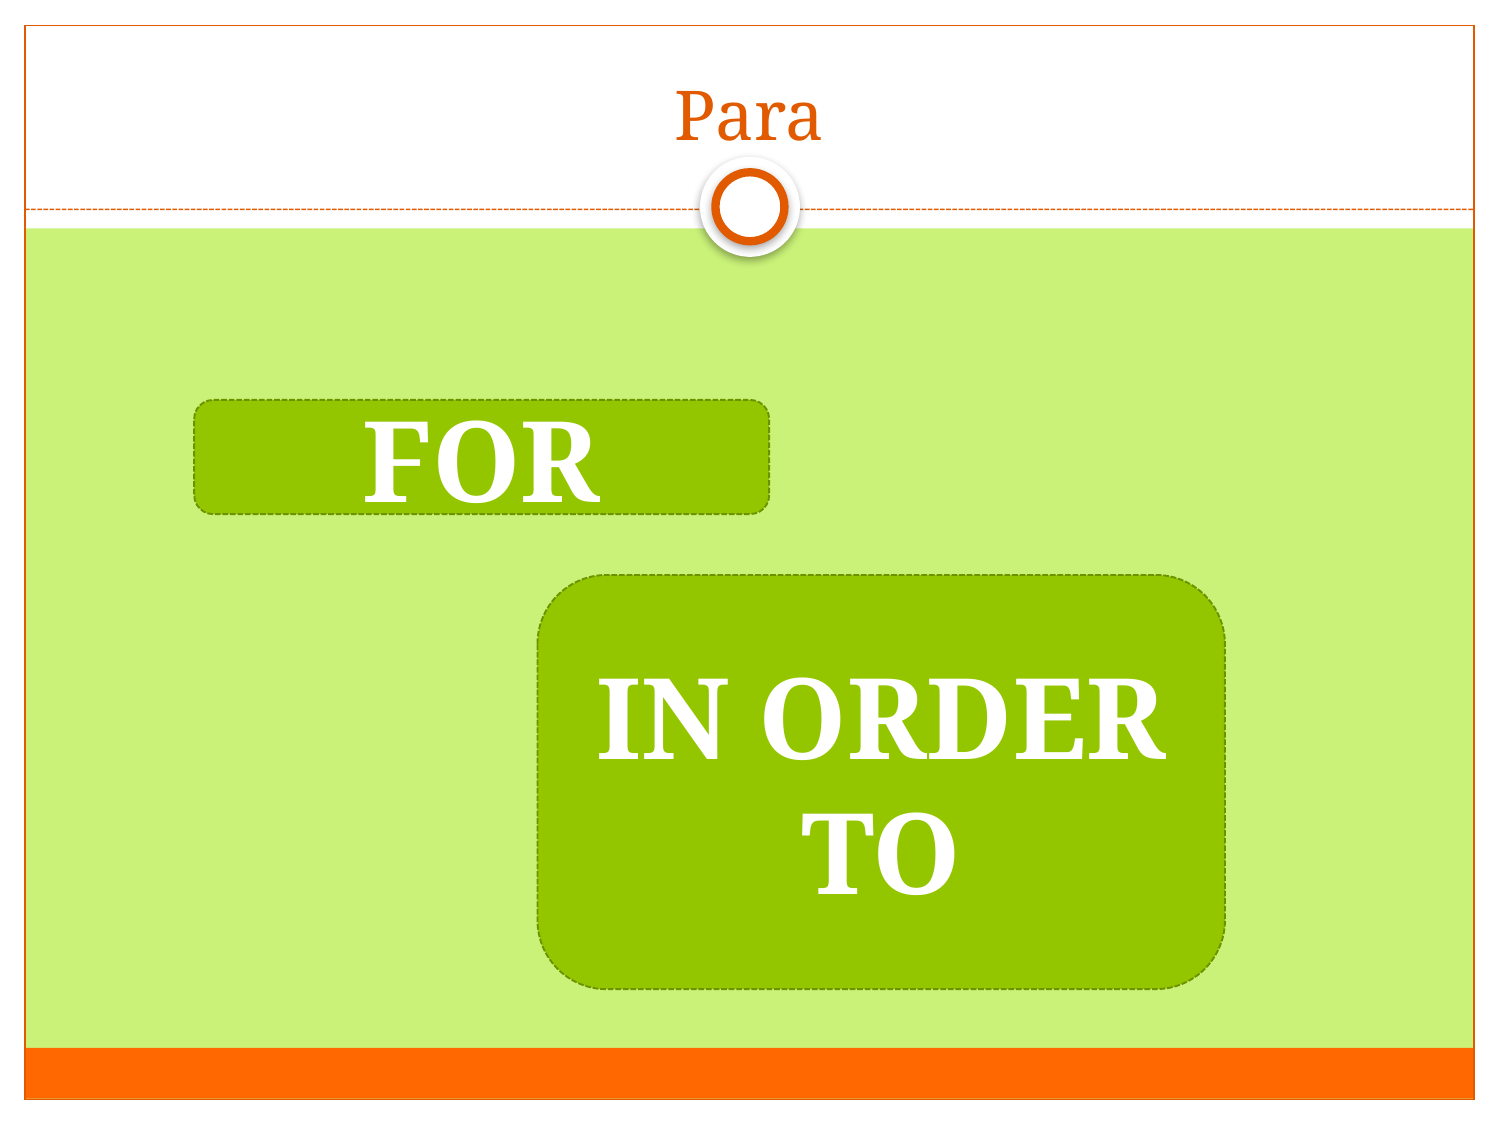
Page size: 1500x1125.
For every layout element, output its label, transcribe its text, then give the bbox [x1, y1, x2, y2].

title Para [49, 37, 1450, 162]
text_box IN ORDER TO [536, 574, 1226, 991]
text_box FOR [193, 398, 771, 516]
